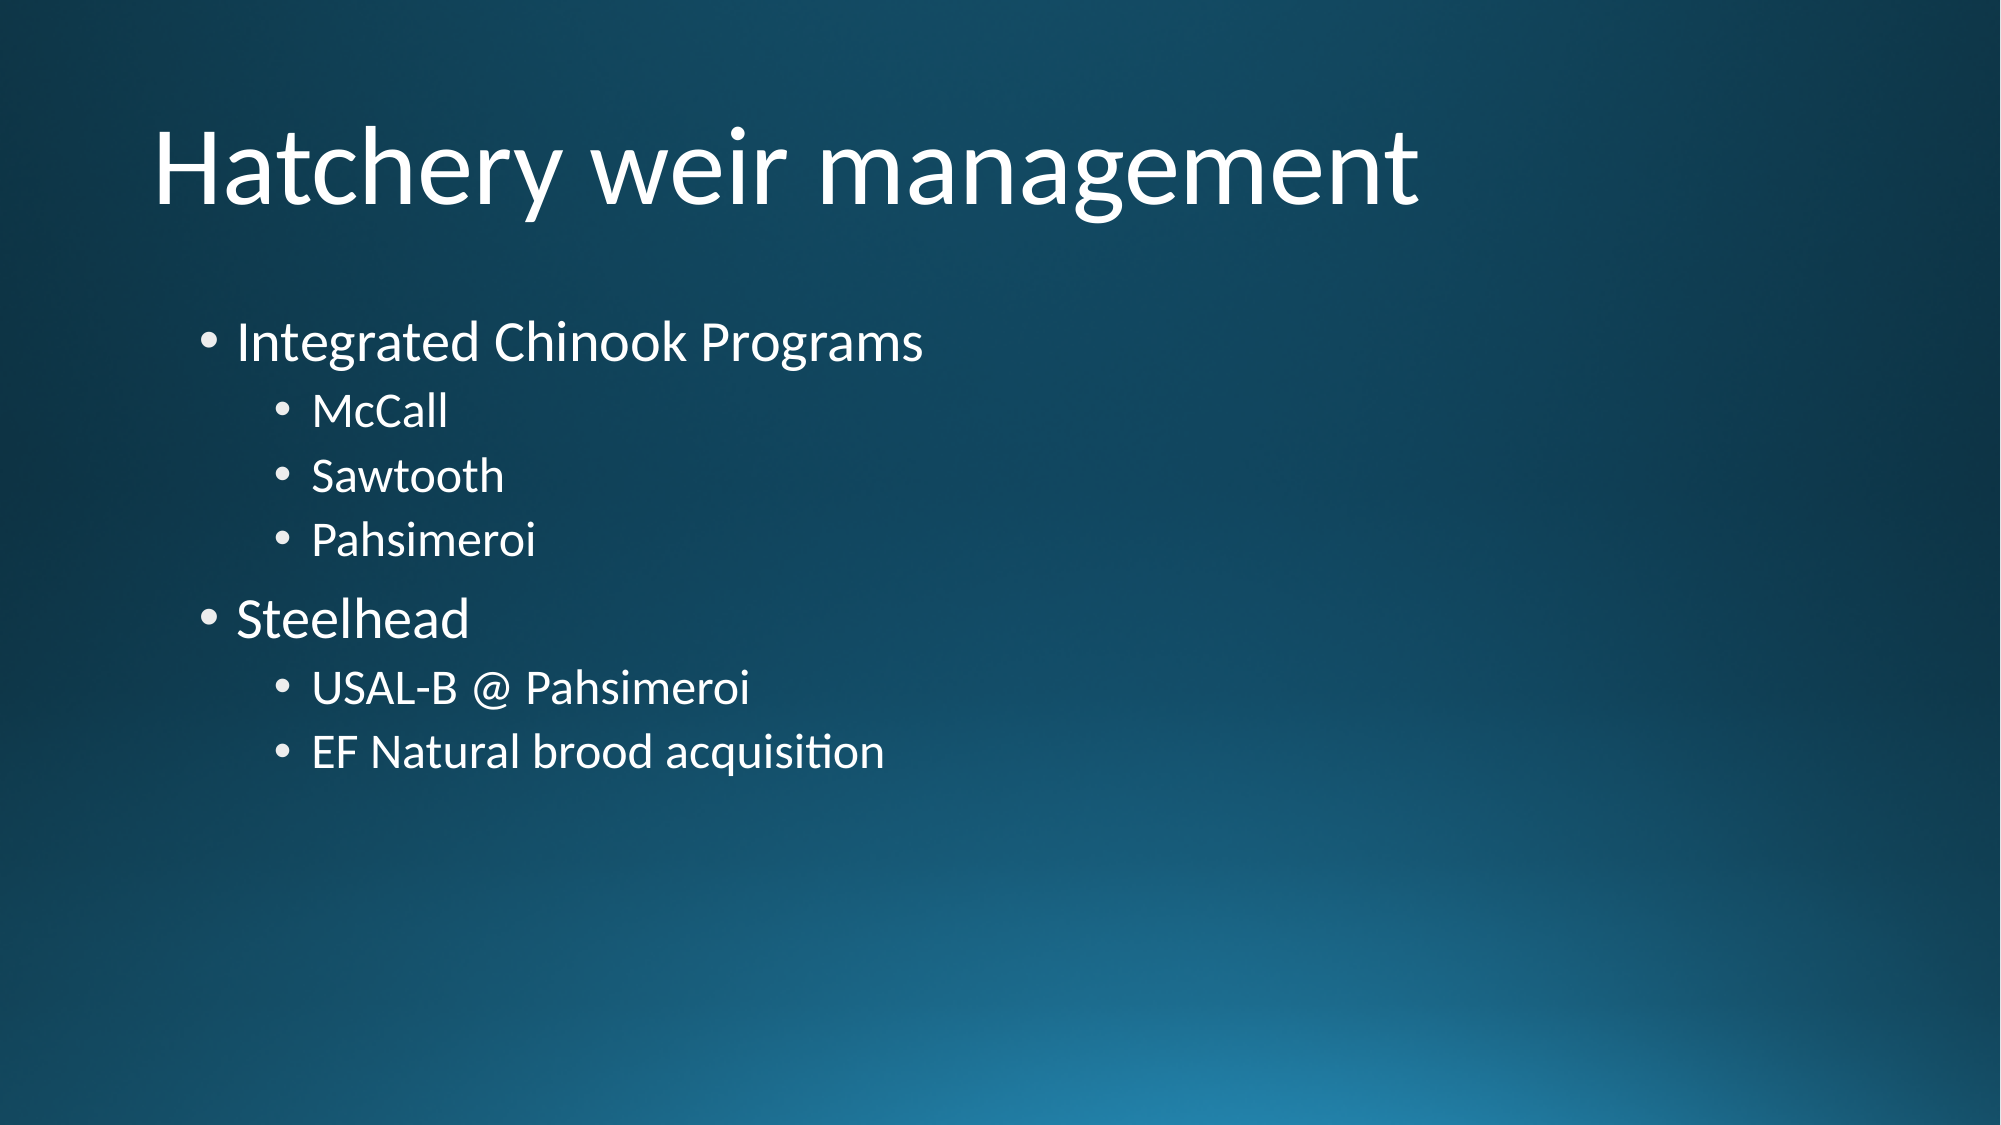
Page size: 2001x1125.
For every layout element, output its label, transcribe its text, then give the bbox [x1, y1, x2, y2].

picture [0, 0, 2001, 1125]
title Hatchery weir management [137, 59, 1863, 278]
list Integrated Chinook Programs McCall Sawtooth Pahsimeroi Steelhead USAL-B @ Pahsimeroi EF Natural brood acquisition [183, 303, 1863, 1018]
